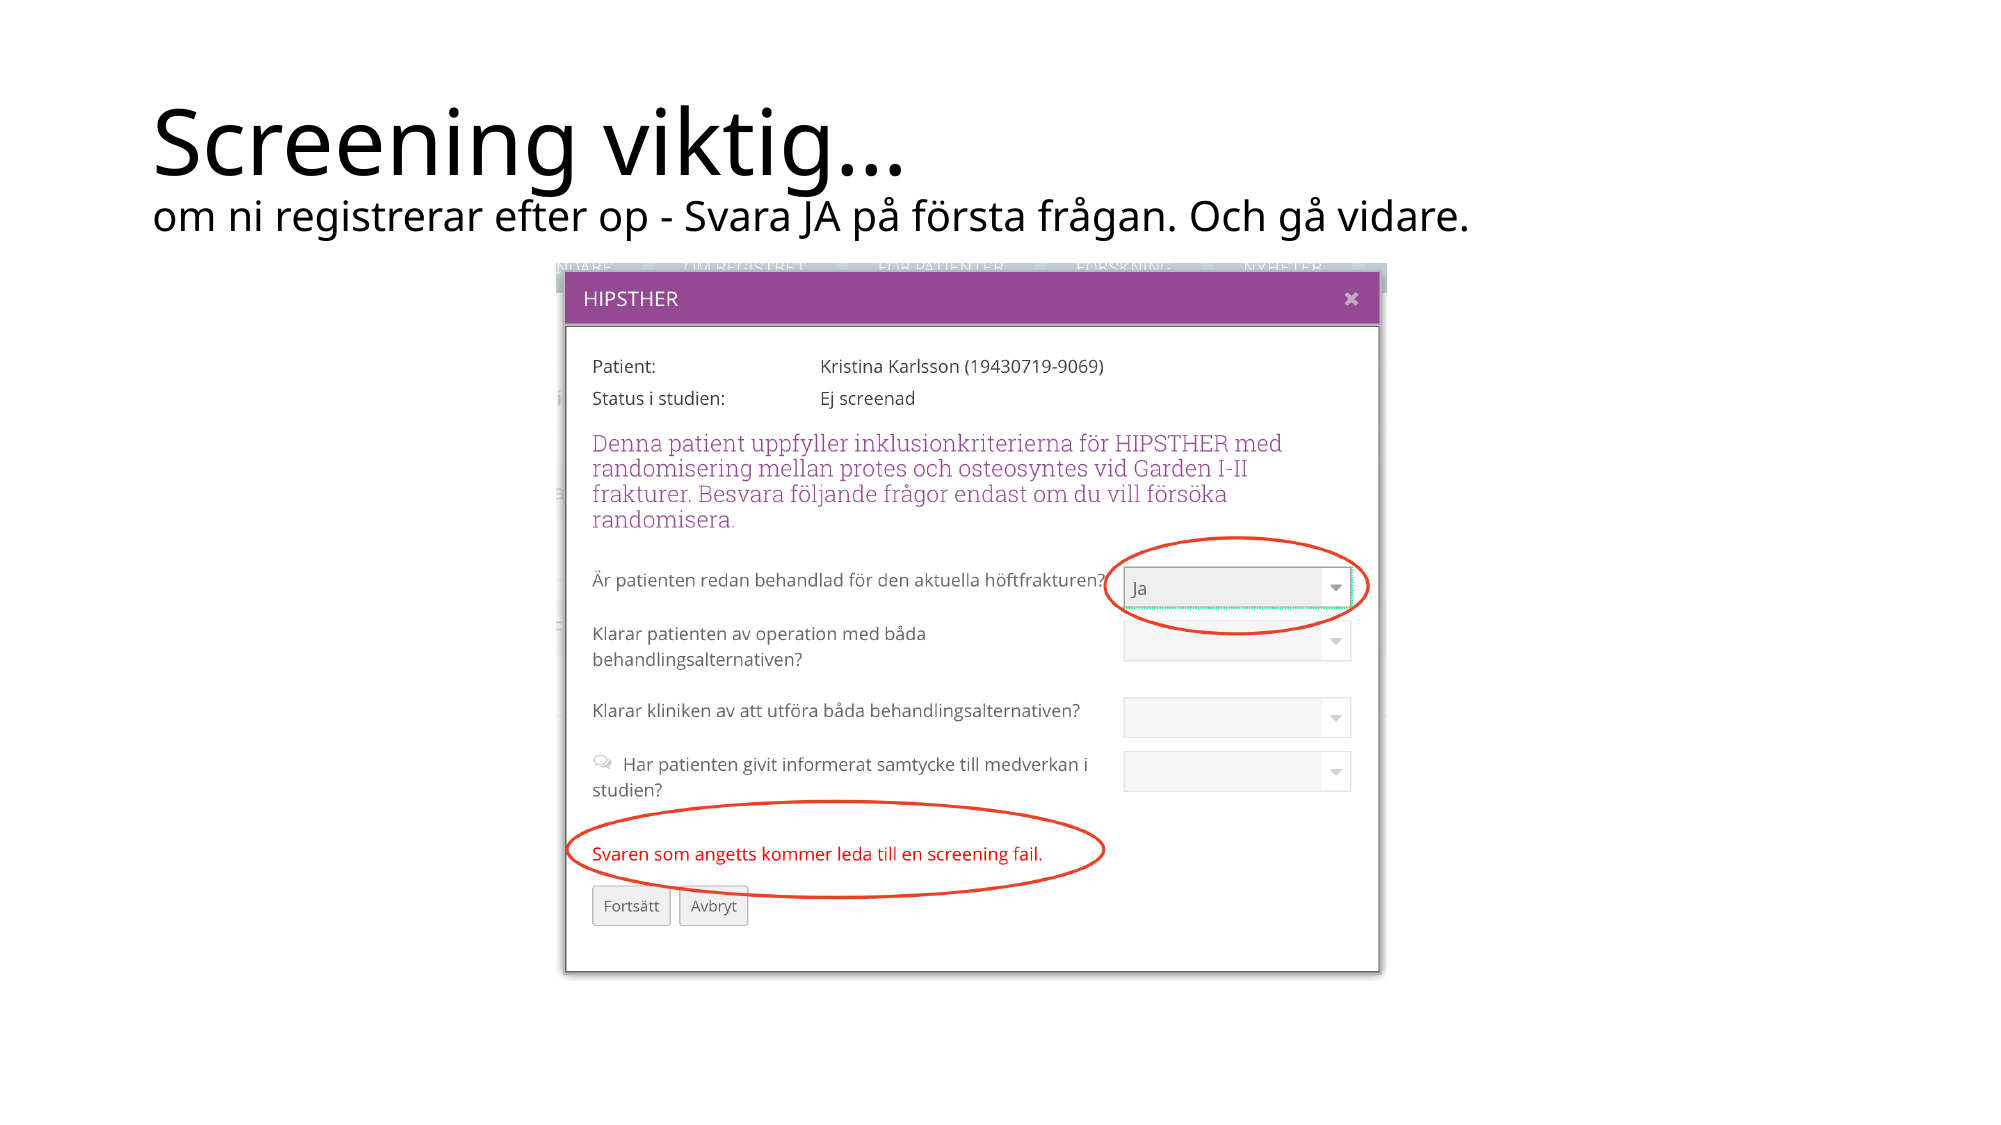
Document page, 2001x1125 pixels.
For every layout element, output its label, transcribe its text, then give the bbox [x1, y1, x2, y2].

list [556, 263, 1387, 981]
title Screening viktig… om ni registrerar efter op - Svara JA på första frågan. Och gå vidare. [137, 59, 1863, 278]
